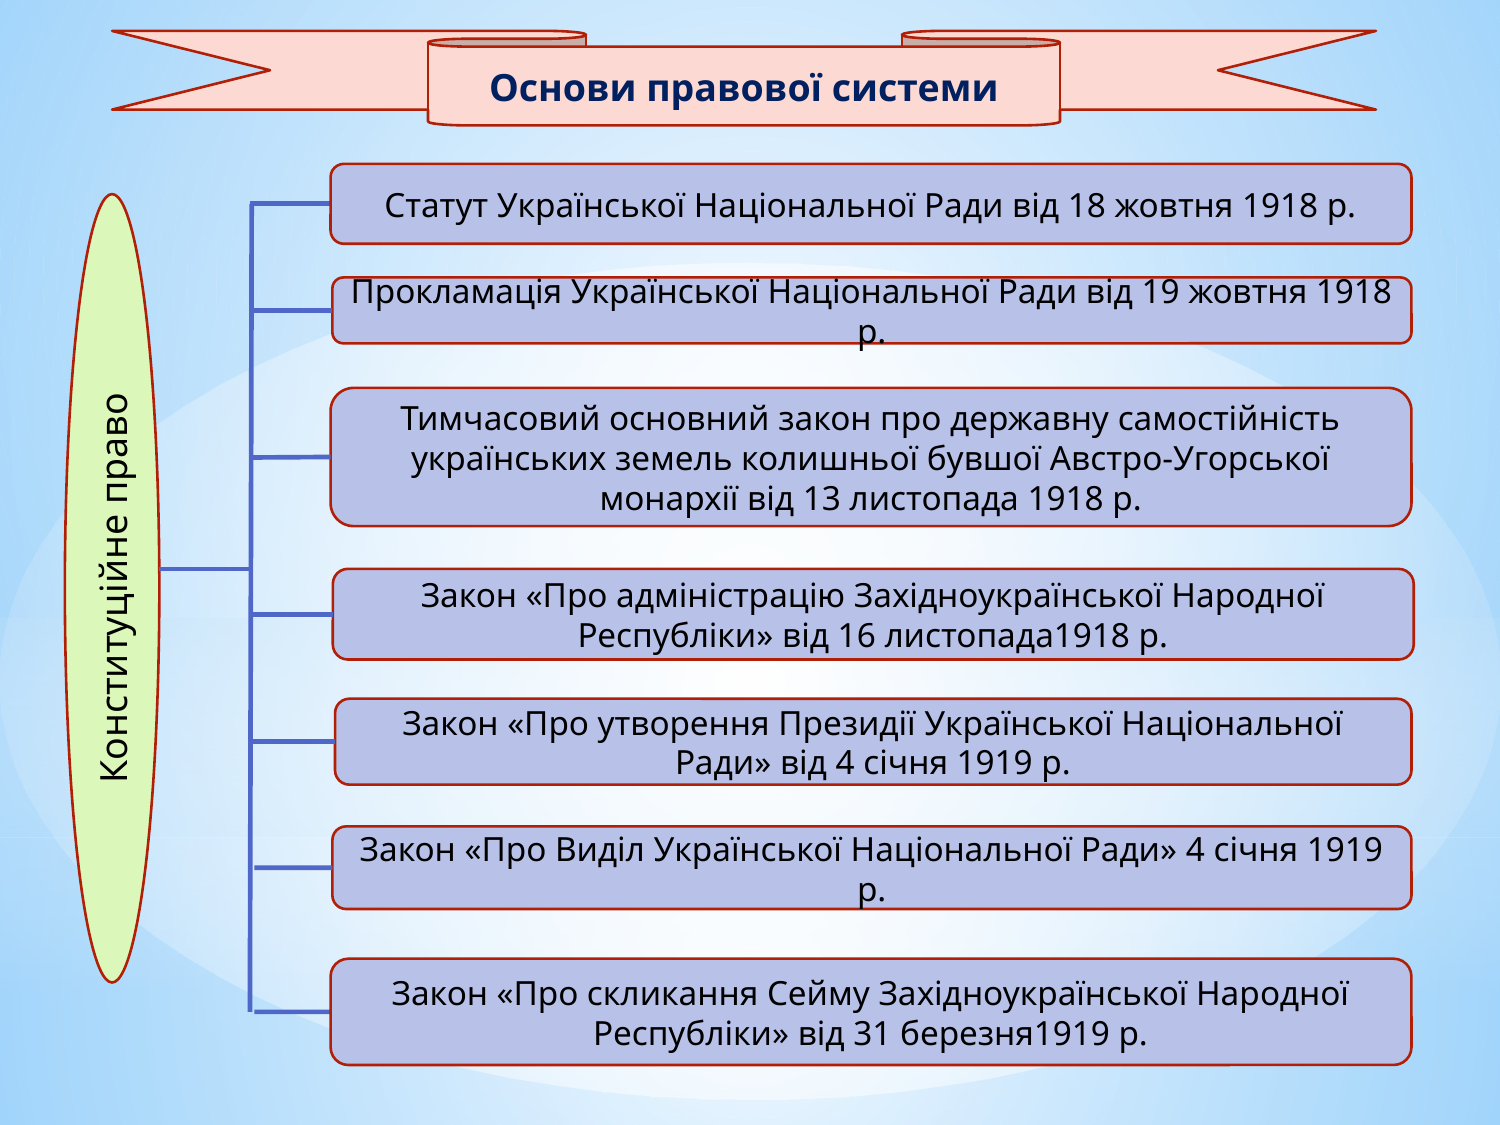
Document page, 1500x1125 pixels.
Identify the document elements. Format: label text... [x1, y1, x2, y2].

text_box Закон «Про утворення Президії Української Національної Ради» від 4 січня 1919 р. [333, 697, 1413, 786]
text_box Прокламація Української Національної Ради від 19 жовтня 1918 р. [331, 276, 1413, 345]
text_box Основи правової системи [110, 29, 1378, 127]
text_box Закон «Про адміністрацію Західноукраїнської Народної Республіки» від 16 листопада1918 р. [331, 567, 1416, 661]
text_box Статут Української Національної Ради від 18 жовтня 1918 р. [329, 162, 1413, 246]
text_box Закон «Про Виділ Української Національної Ради» 4 січня 1919 р. [331, 825, 1413, 911]
text_box Конституційне право [63, 192, 161, 984]
text_box Закон «Про скликання Сейму Західноукраїнської Народної Республіки» від 31 березня1919 р. [329, 957, 1413, 1067]
text_box Тимчасовий основний закон про державну самостійність українських земель колишньої бувшої Австро-Угорської монархії від 13 листопада 1918 р. [329, 386, 1413, 528]
